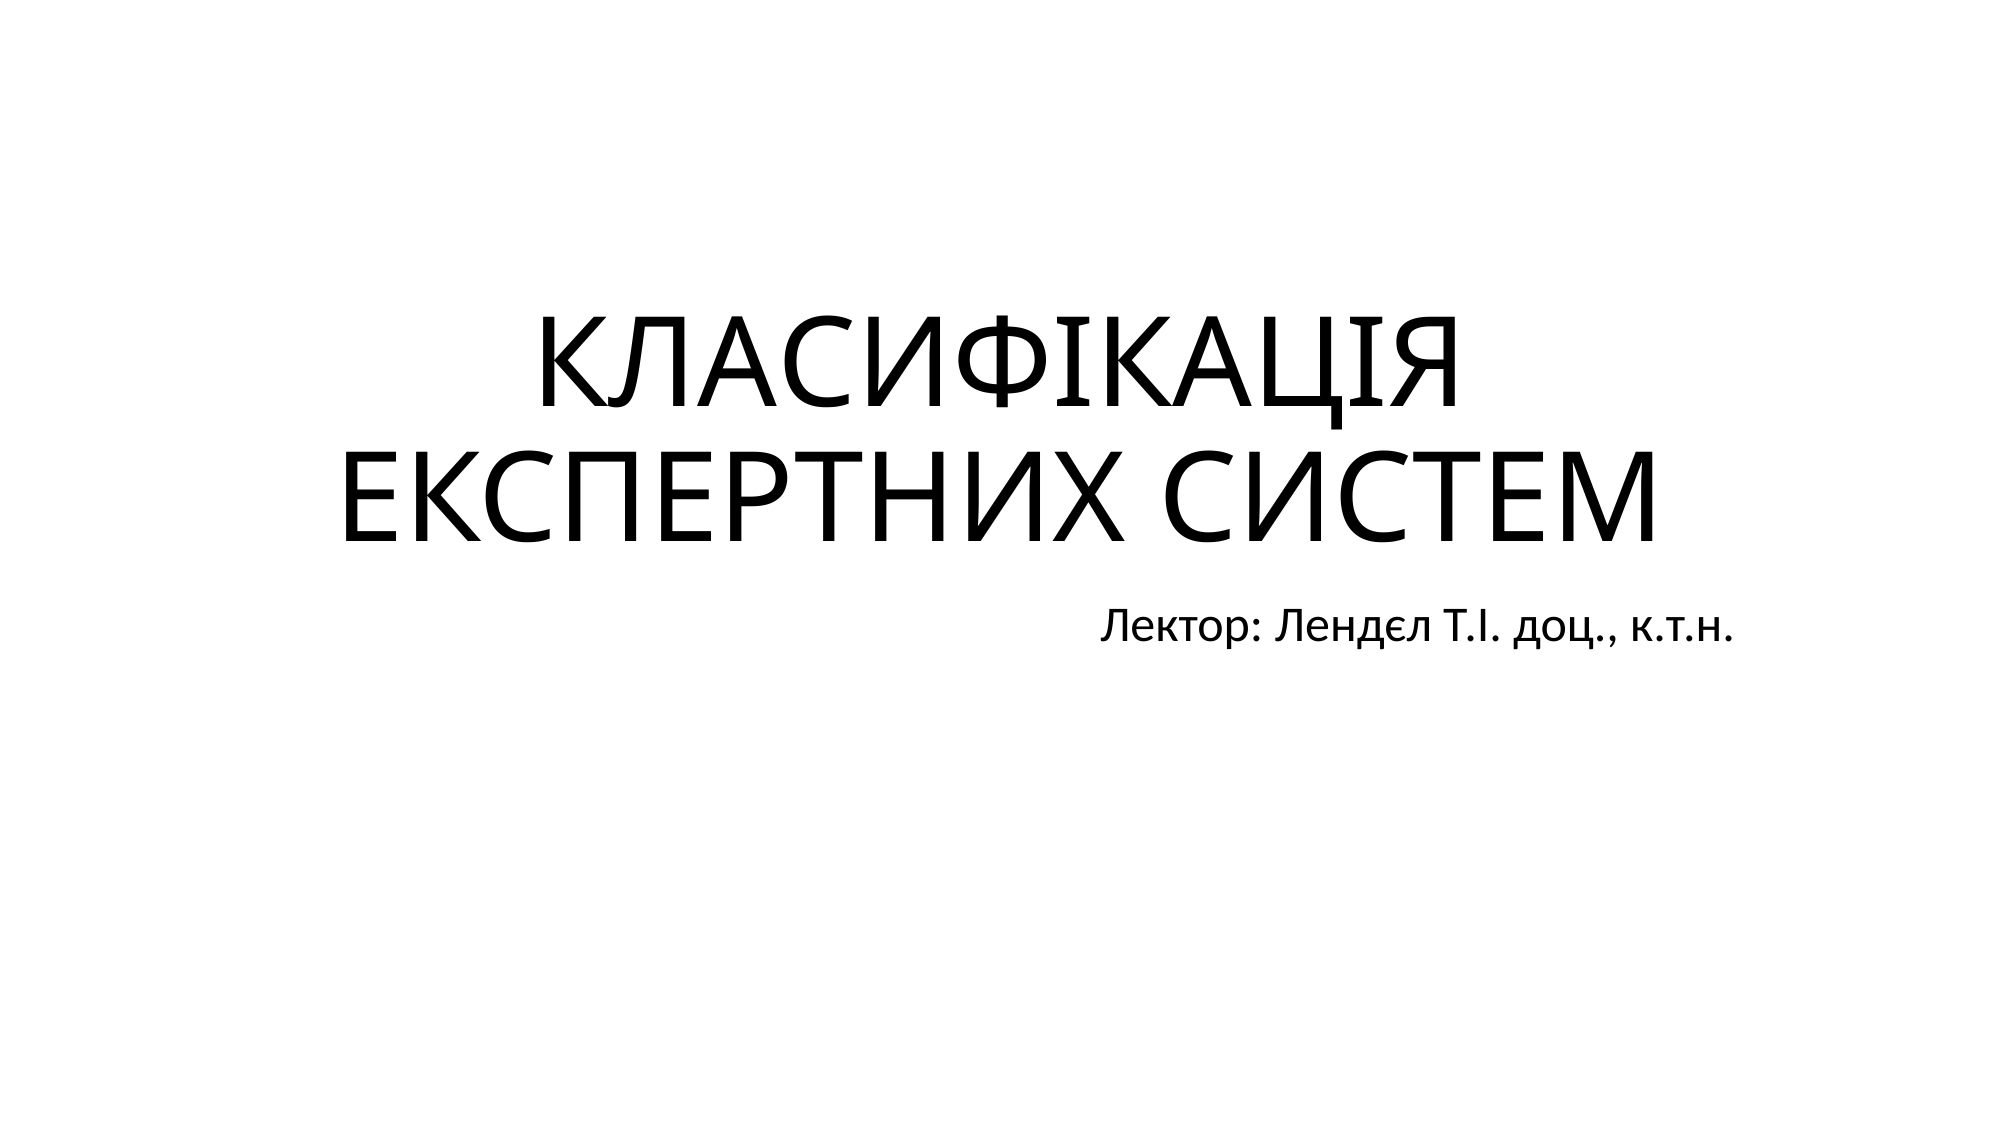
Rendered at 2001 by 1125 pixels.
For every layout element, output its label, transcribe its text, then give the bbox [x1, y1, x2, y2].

title КЛАСИФІКАЦІЯ ЕКСПЕРТНИХ СИСТЕМ [249, 184, 1750, 576]
subtitle Лектор: Лендєл Т.І. доц., к.т.н. [249, 590, 1750, 863]
